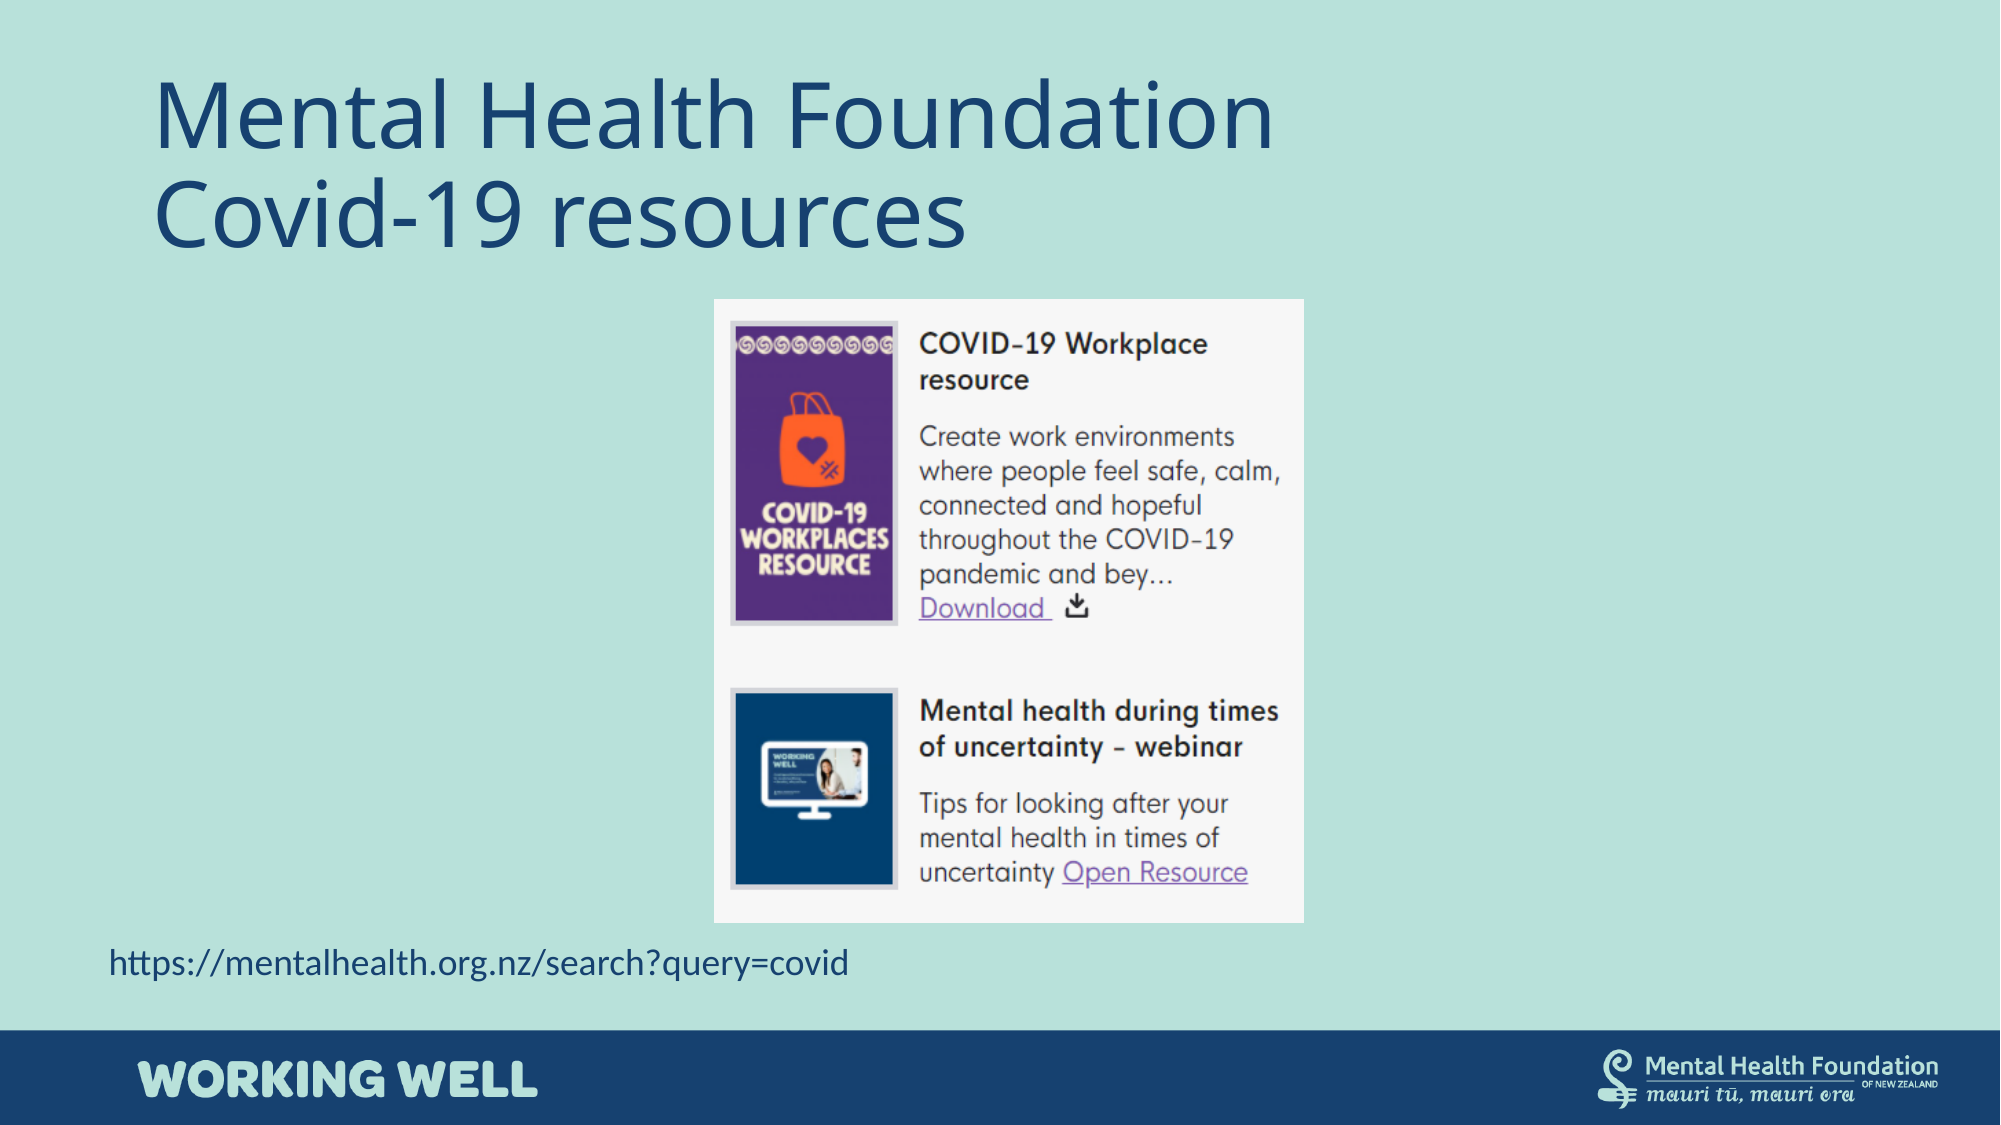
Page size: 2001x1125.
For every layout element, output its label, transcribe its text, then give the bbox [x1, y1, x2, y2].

picture [137, 1060, 538, 1098]
text_box https://mentalhealth.org.nz/search?query=covid [93, 525, 1736, 991]
picture [1597, 1049, 1938, 1109]
title Mental Health Foundation Covid-19 resources [137, 59, 1863, 278]
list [714, 299, 1304, 924]
